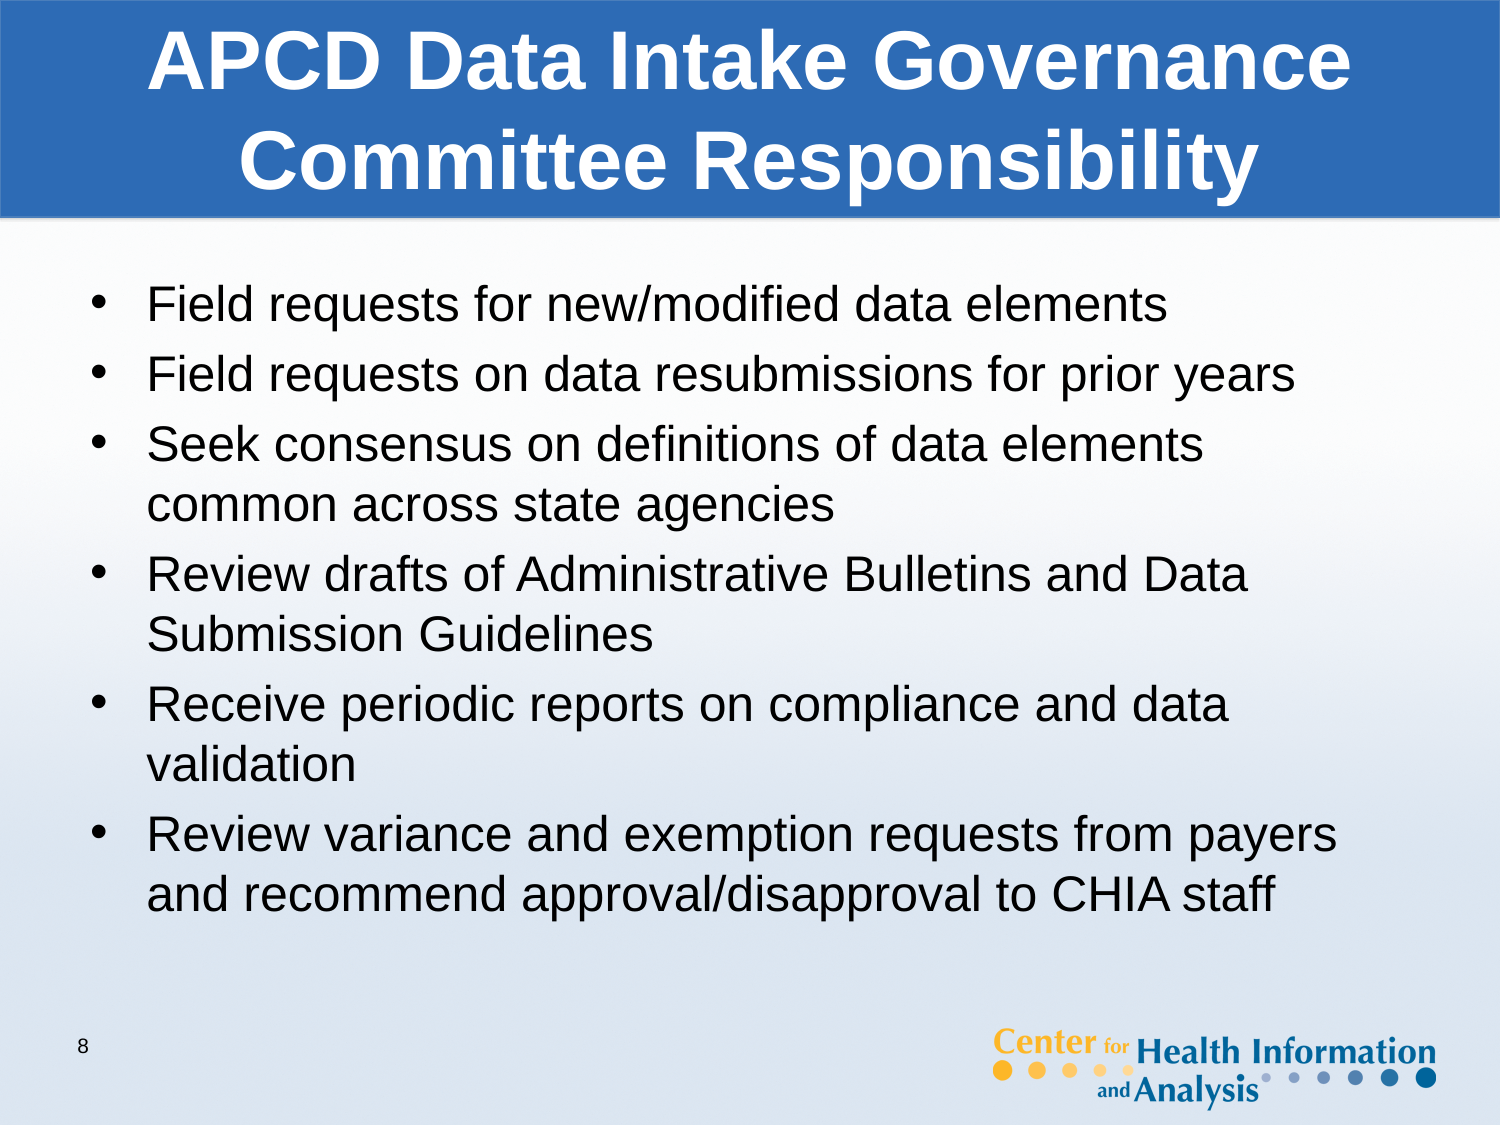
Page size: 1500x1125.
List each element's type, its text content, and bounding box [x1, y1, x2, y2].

title APCD Data Intake Governance Committee Responsibility [74, 12, 1426, 201]
picture [0, 221, 1500, 1125]
list Field requests for new/modified data elements Field requests on data resubmissions for prior years Seek consensus on definitions of data elements common across state agencies Review drafts of Administrative Bulletins and Data Submission Guidelines Receive periodic reports on compliance and data validation Review variance and exemption requests from payers and recommend approval/disapproval to CHIA staff [74, 263, 1424, 983]
slide_number 8 [62, 1025, 413, 1085]
